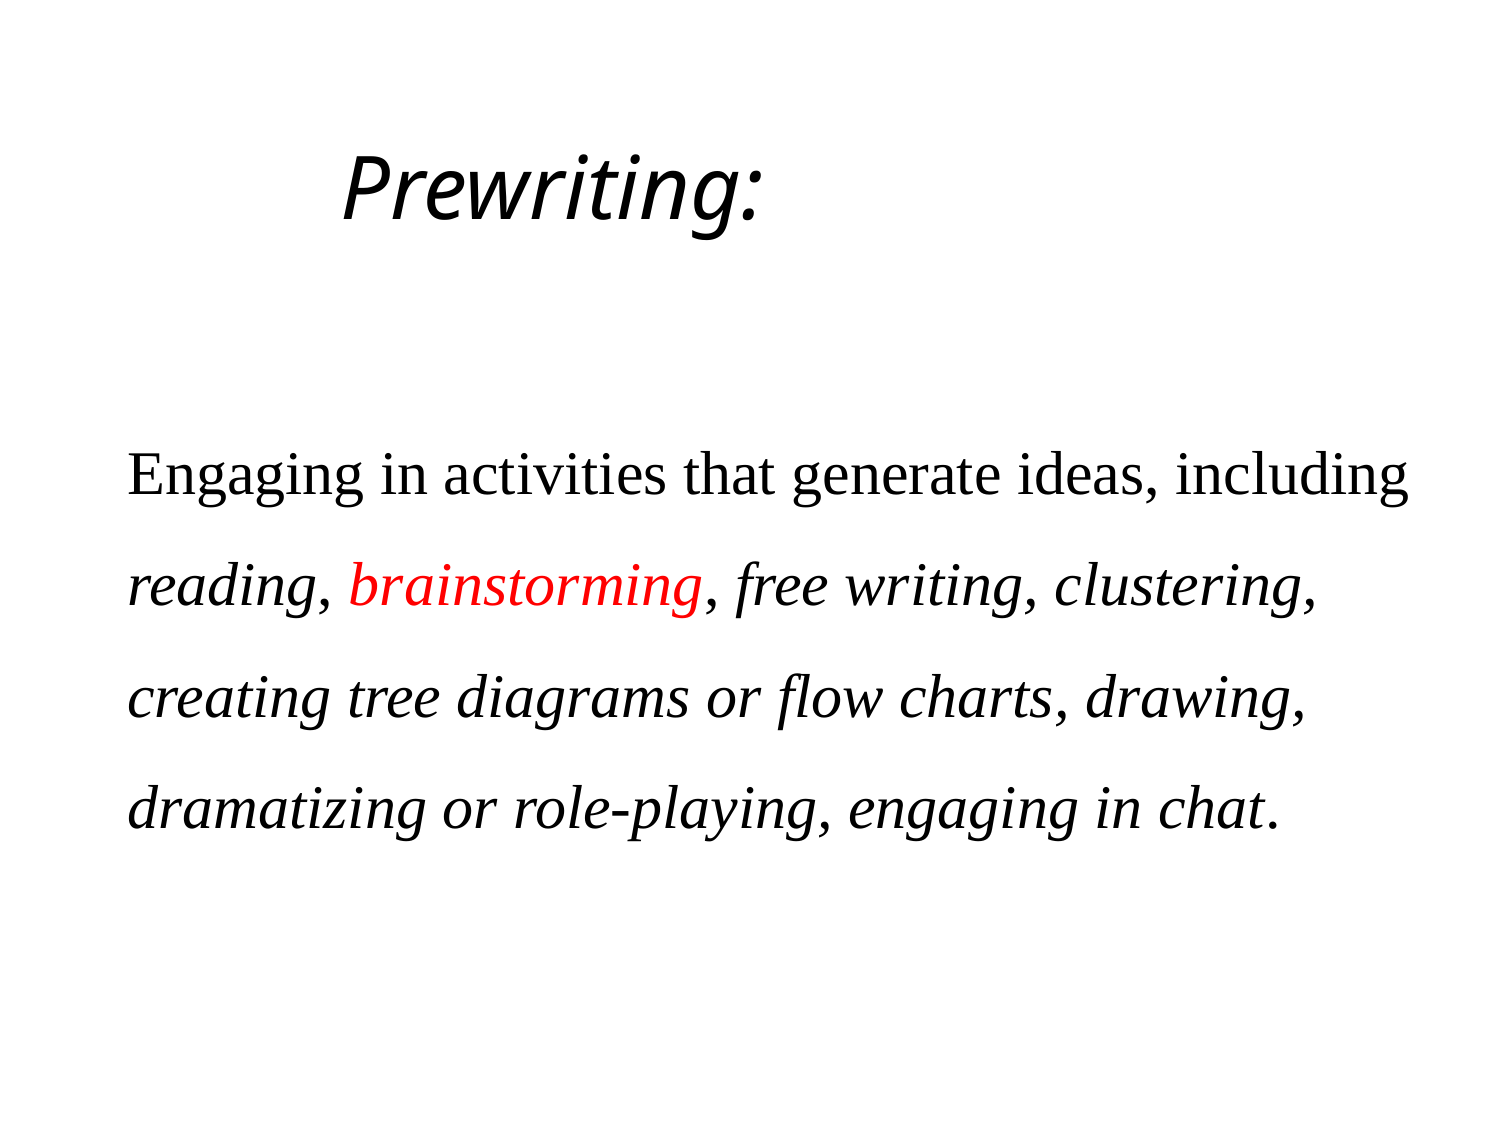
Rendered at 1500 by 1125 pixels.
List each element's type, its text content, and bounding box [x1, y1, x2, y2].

title Prewriting: Engaging in activities that generate ideas, including reading, brainstorming, free writing, clustering, creating tree diagrams or flow charts, drawing, dramatizing or role-playing, engaging in chat. [112, 62, 1450, 963]
